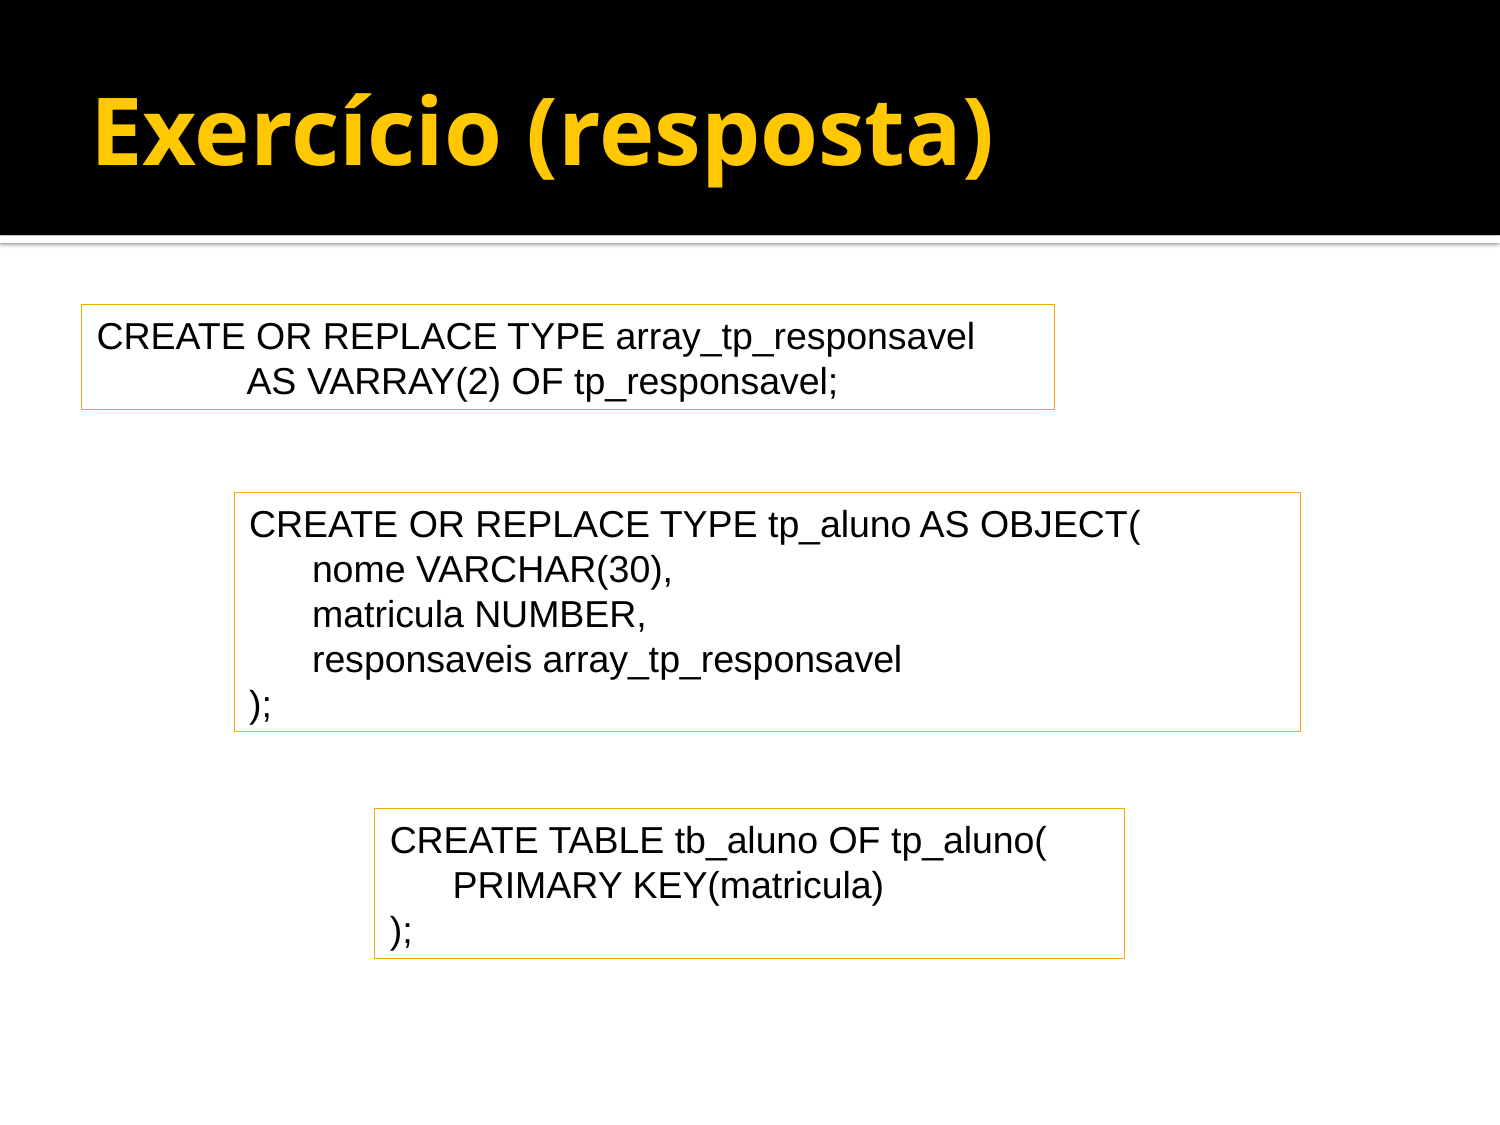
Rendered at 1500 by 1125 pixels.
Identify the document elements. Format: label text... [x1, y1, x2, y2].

text_box CREATE TABLE tb_aluno OF tp_aluno( PRIMARY KEY(matricula) ); [374, 808, 1125, 959]
title Exercício (resposta) [75, 25, 1425, 231]
text_box CREATE OR REPLACE TYPE tp_aluno AS OBJECT( nome VARCHAR(30), matricula NUMBER, responsaveis array_tp_responsavel ); [234, 492, 1301, 732]
text_box CREATE OR REPLACE TYPE array_tp_responsavel AS VARRAY(2) OF tp_responsavel; [81, 304, 1055, 410]
